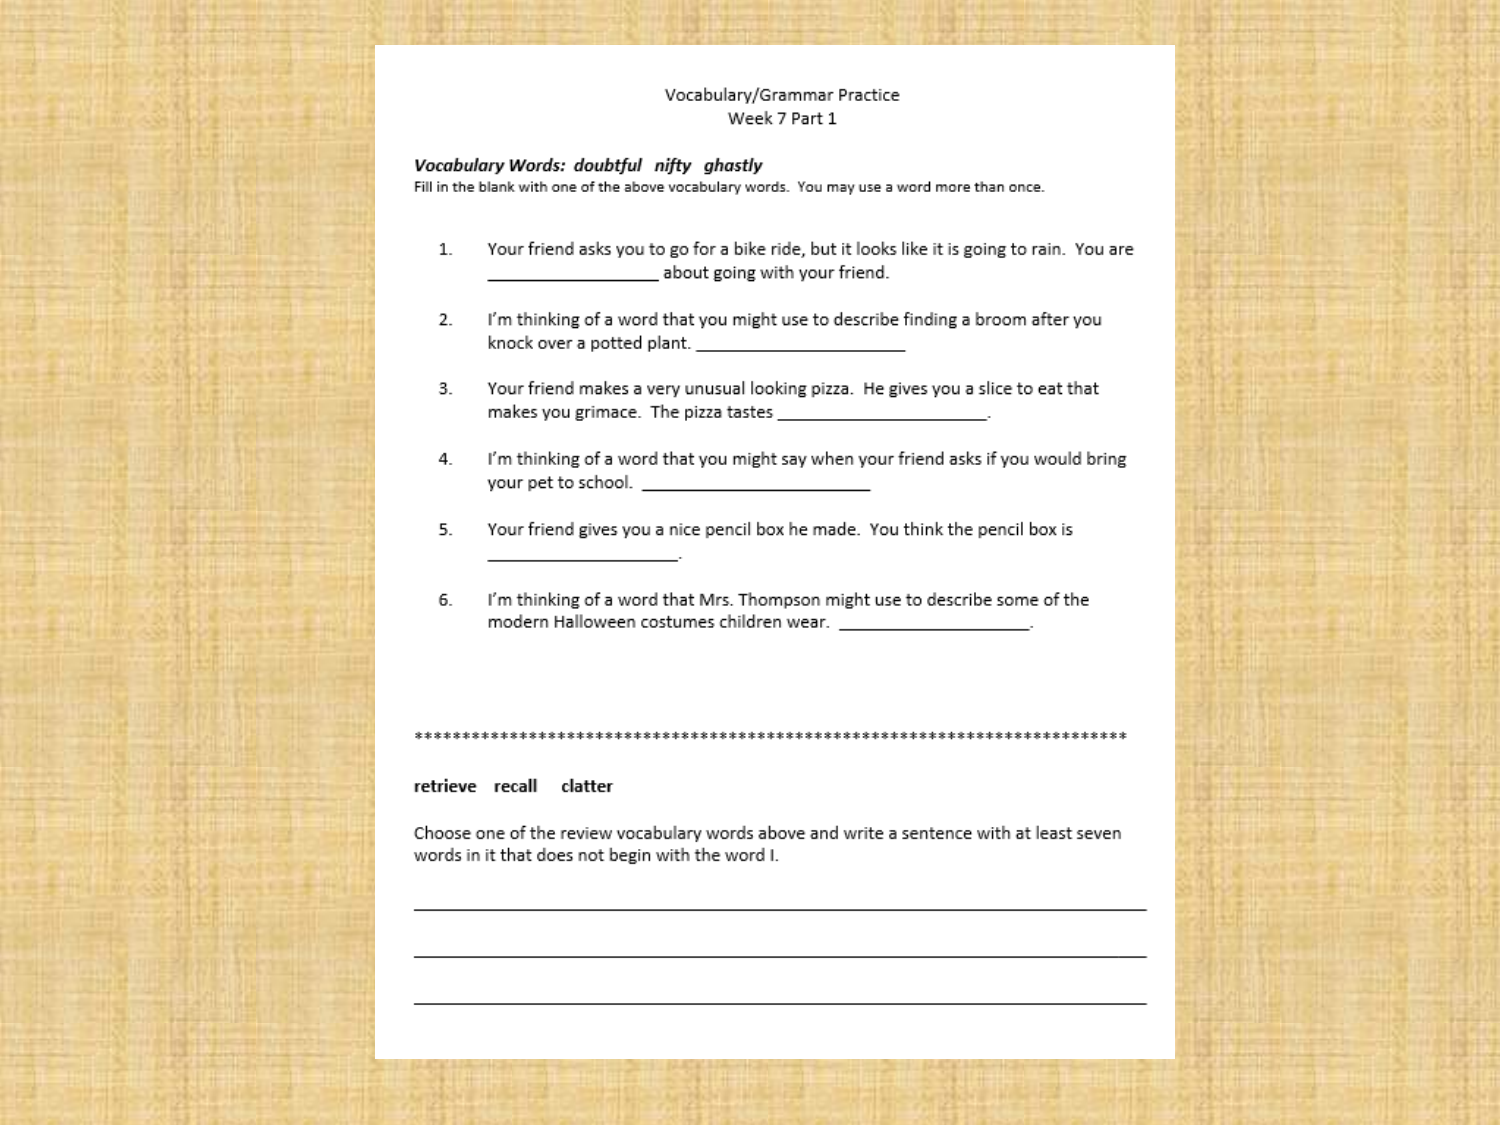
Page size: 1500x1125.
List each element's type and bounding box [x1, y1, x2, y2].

picture [0, 0, 1500, 1125]
list [374, 44, 1176, 1059]
